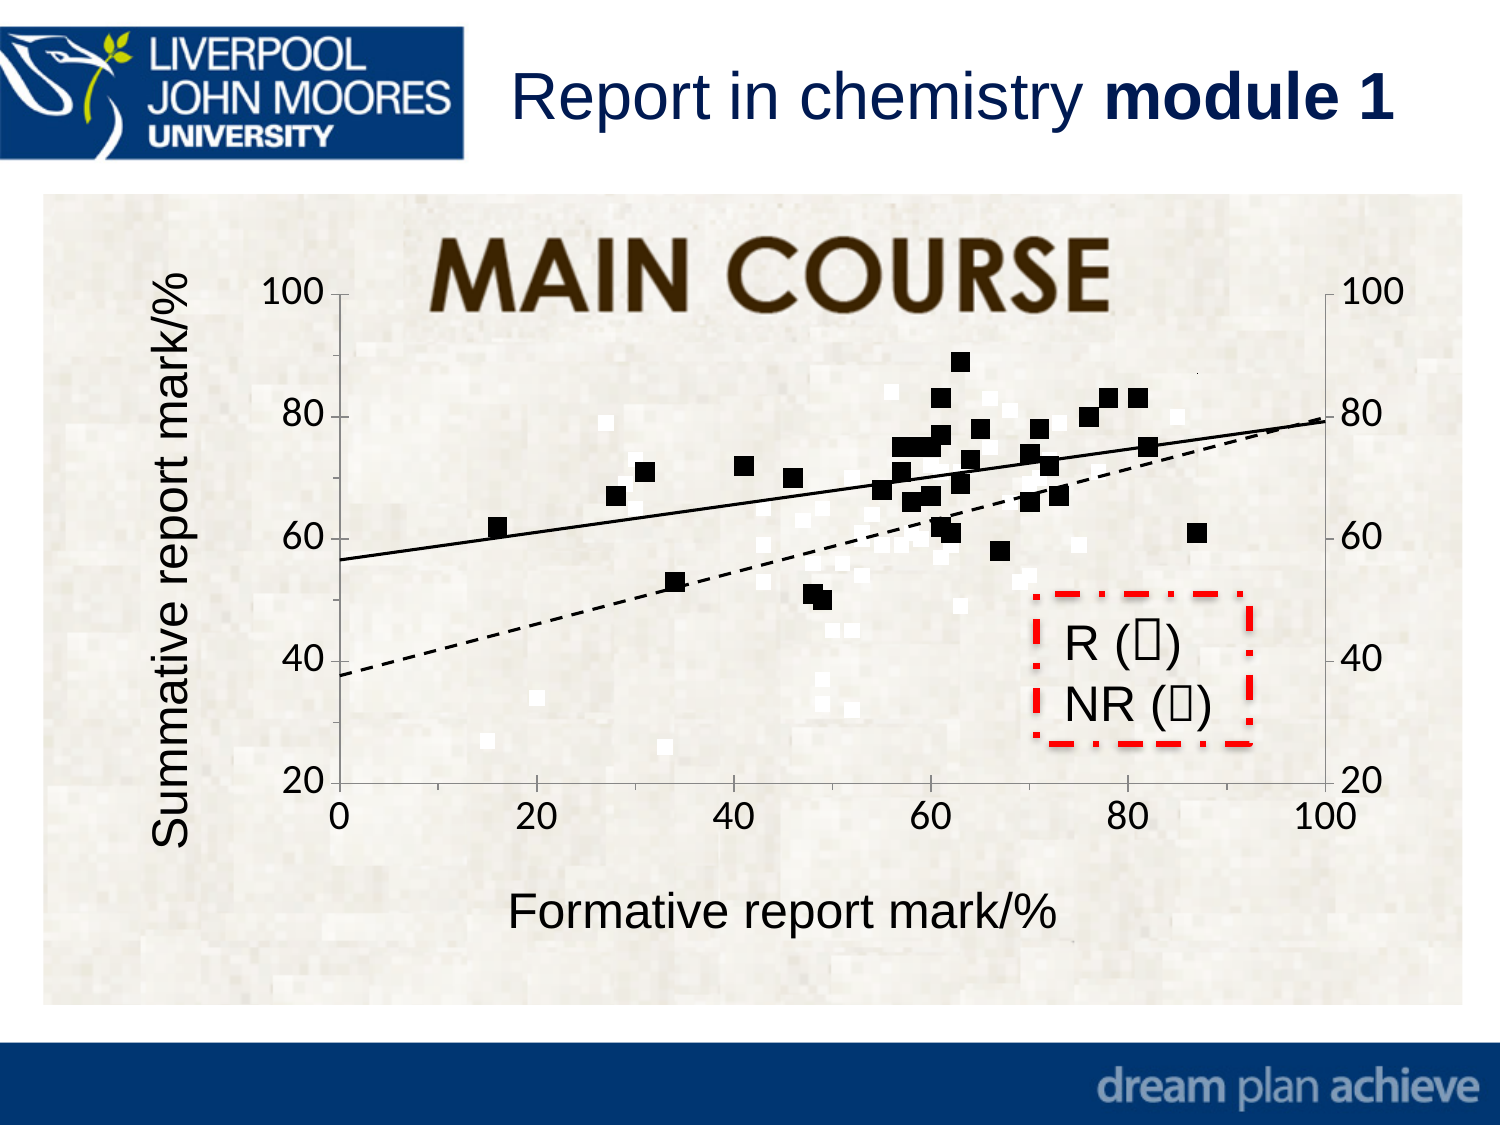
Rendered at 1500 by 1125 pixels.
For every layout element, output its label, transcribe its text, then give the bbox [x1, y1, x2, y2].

chart [238, 267, 1406, 921]
title Report in chemistry module 1 [495, 21, 1500, 164]
picture [0, 0, 1500, 1125]
